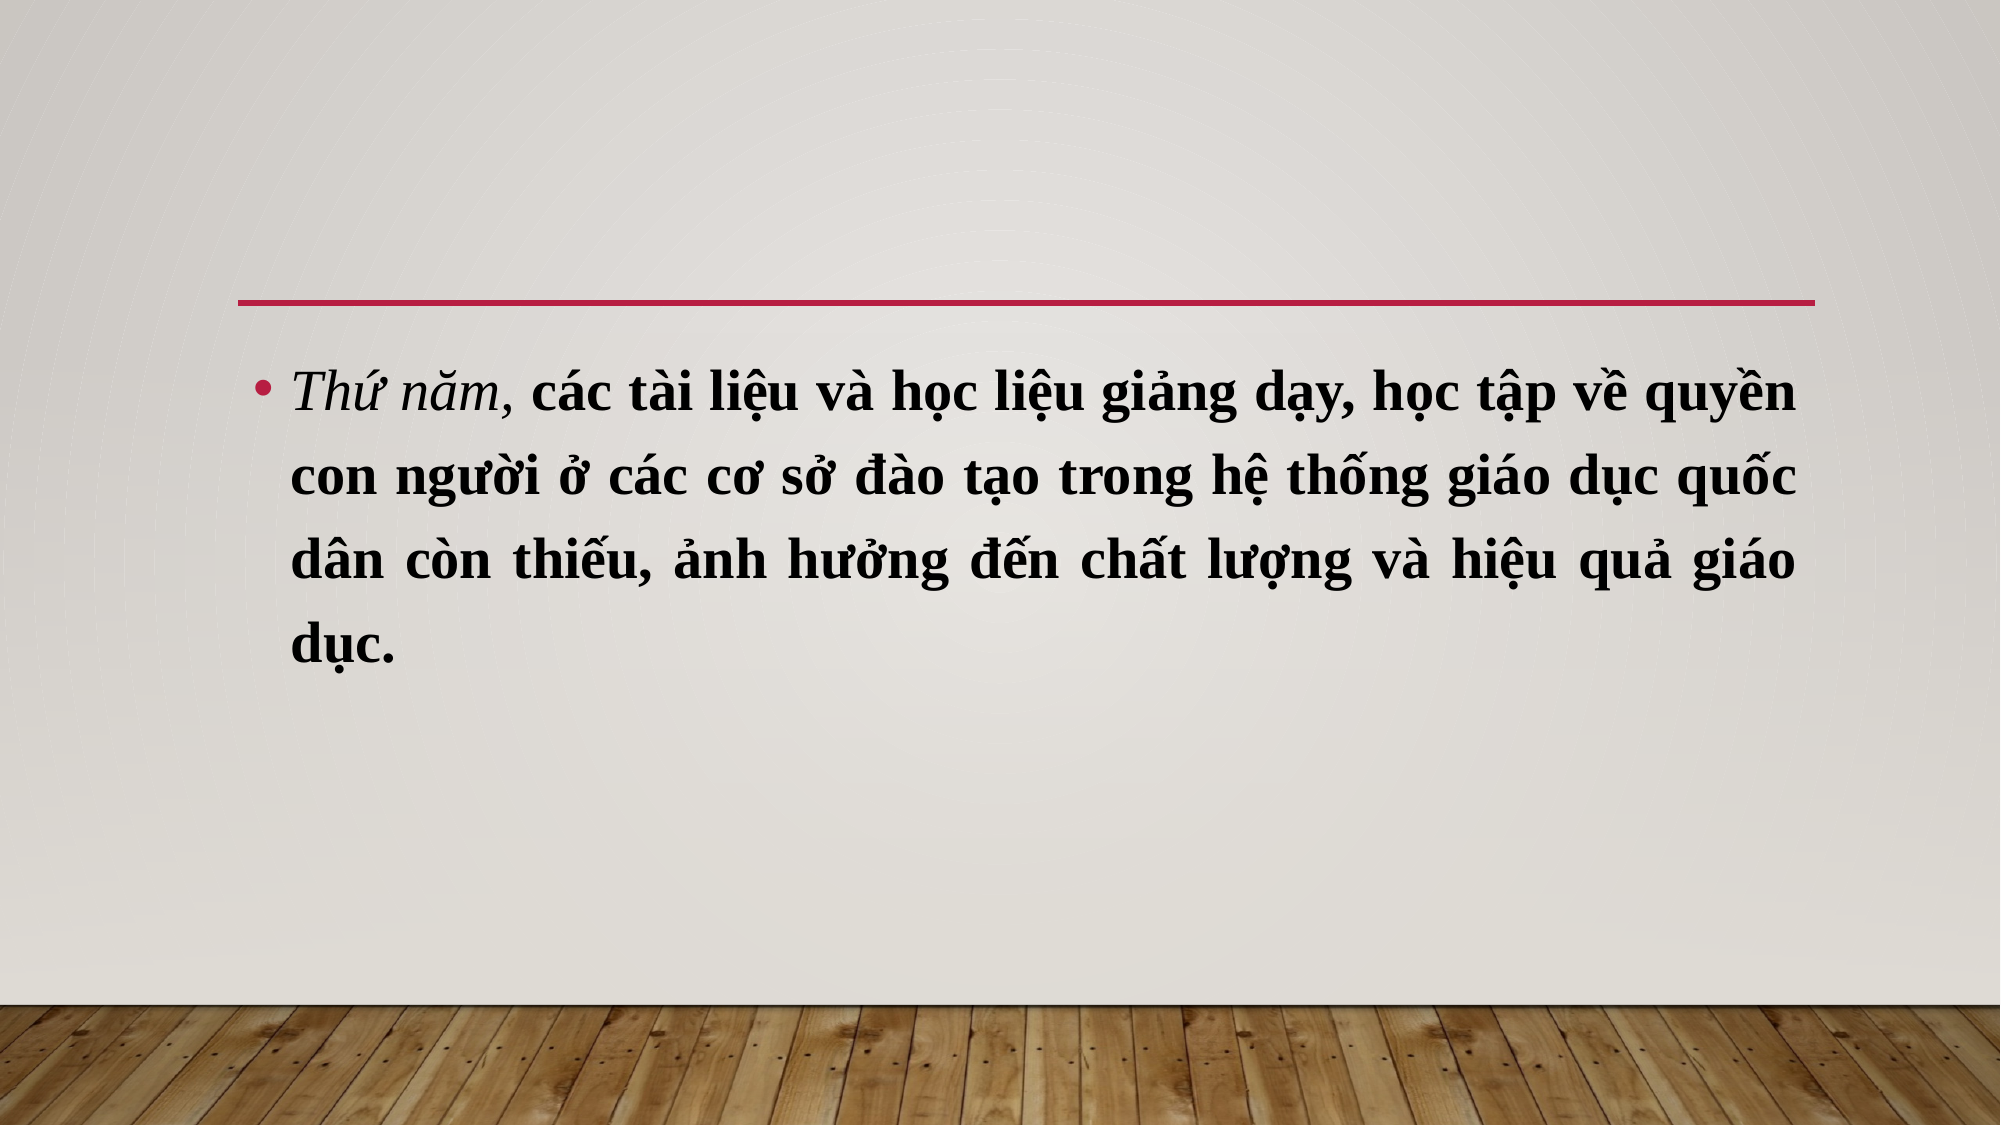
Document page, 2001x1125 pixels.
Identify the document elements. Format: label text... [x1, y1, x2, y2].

list Thứ năm, các tài liệu và học liệu giảng dạy, học tập về quyền con người ở các cơ sở đào tạo trong hệ thống giáo dục quốc dân còn thiếu, ảnh hưởng đến chất lượng và hiệu quả giáo dục. [238, 330, 1814, 897]
picture [0, 1005, 2000, 1125]
